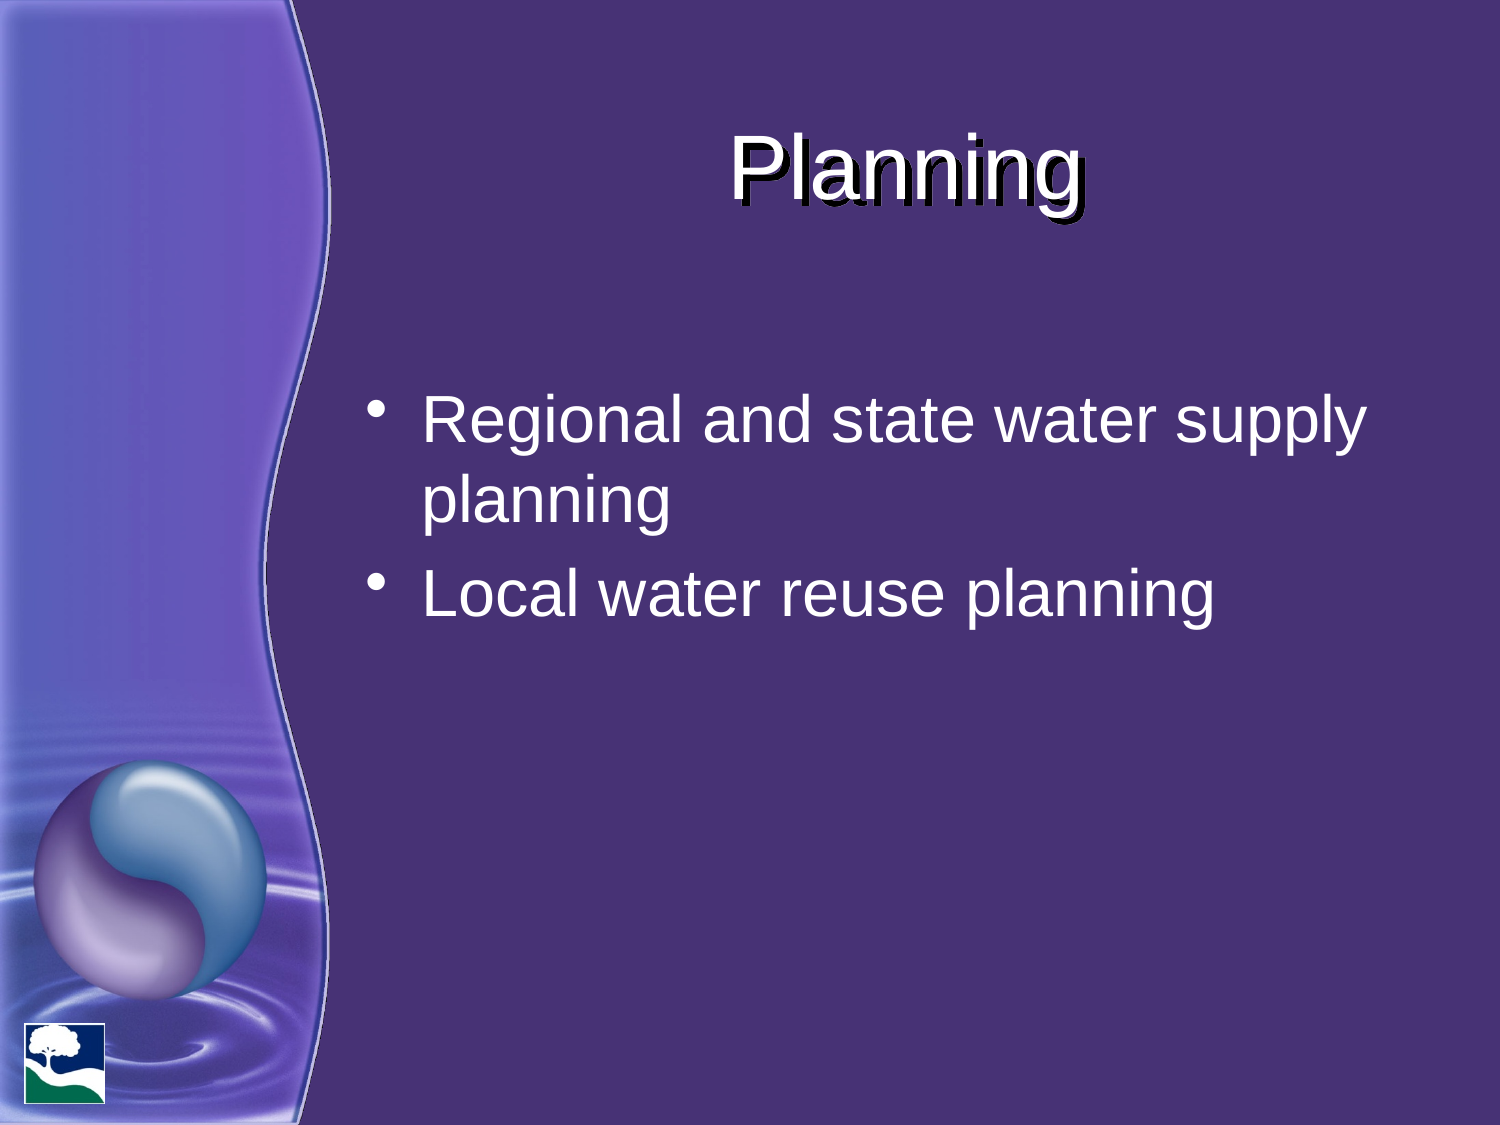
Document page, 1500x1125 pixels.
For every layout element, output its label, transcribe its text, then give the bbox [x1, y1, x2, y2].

list Regional and state water supply planning Local water reuse planning [349, 368, 1463, 1125]
title Planning [349, 37, 1463, 288]
picture [0, 0, 360, 1125]
